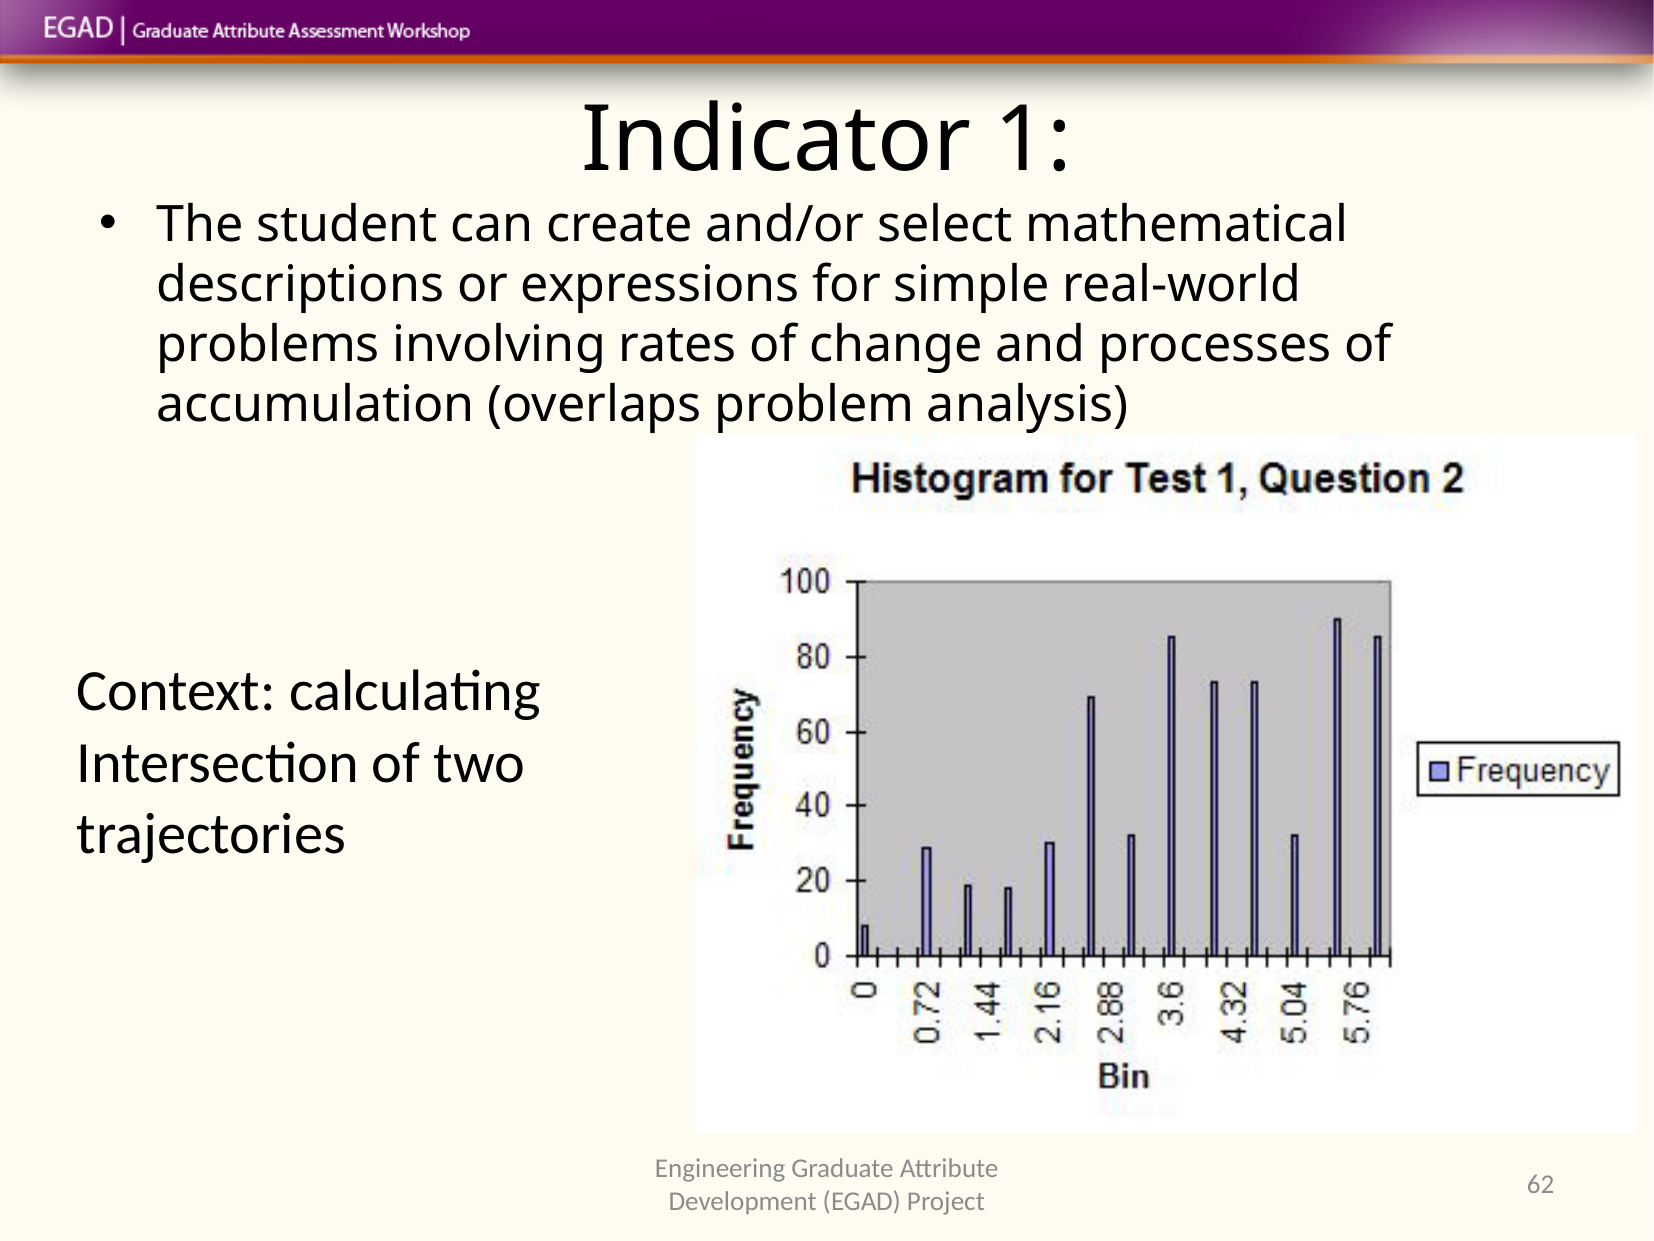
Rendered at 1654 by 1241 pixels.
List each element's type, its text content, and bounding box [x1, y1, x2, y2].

footer Engineering Graduate Attribute Development (EGAD) Project [564, 1149, 1089, 1216]
title Indicator 1: [82, 61, 1571, 207]
slide_number 62 [1185, 1149, 1571, 1216]
text_box Context: calculating Intersection of two trajectories [61, 643, 556, 873]
picture [0, 0, 1654, 1241]
list The student can create and/or select mathematical descriptions or expressions for simple real-world problems involving rates of change and processes of accumulation (overlaps problem analysis) [82, 183, 1501, 443]
